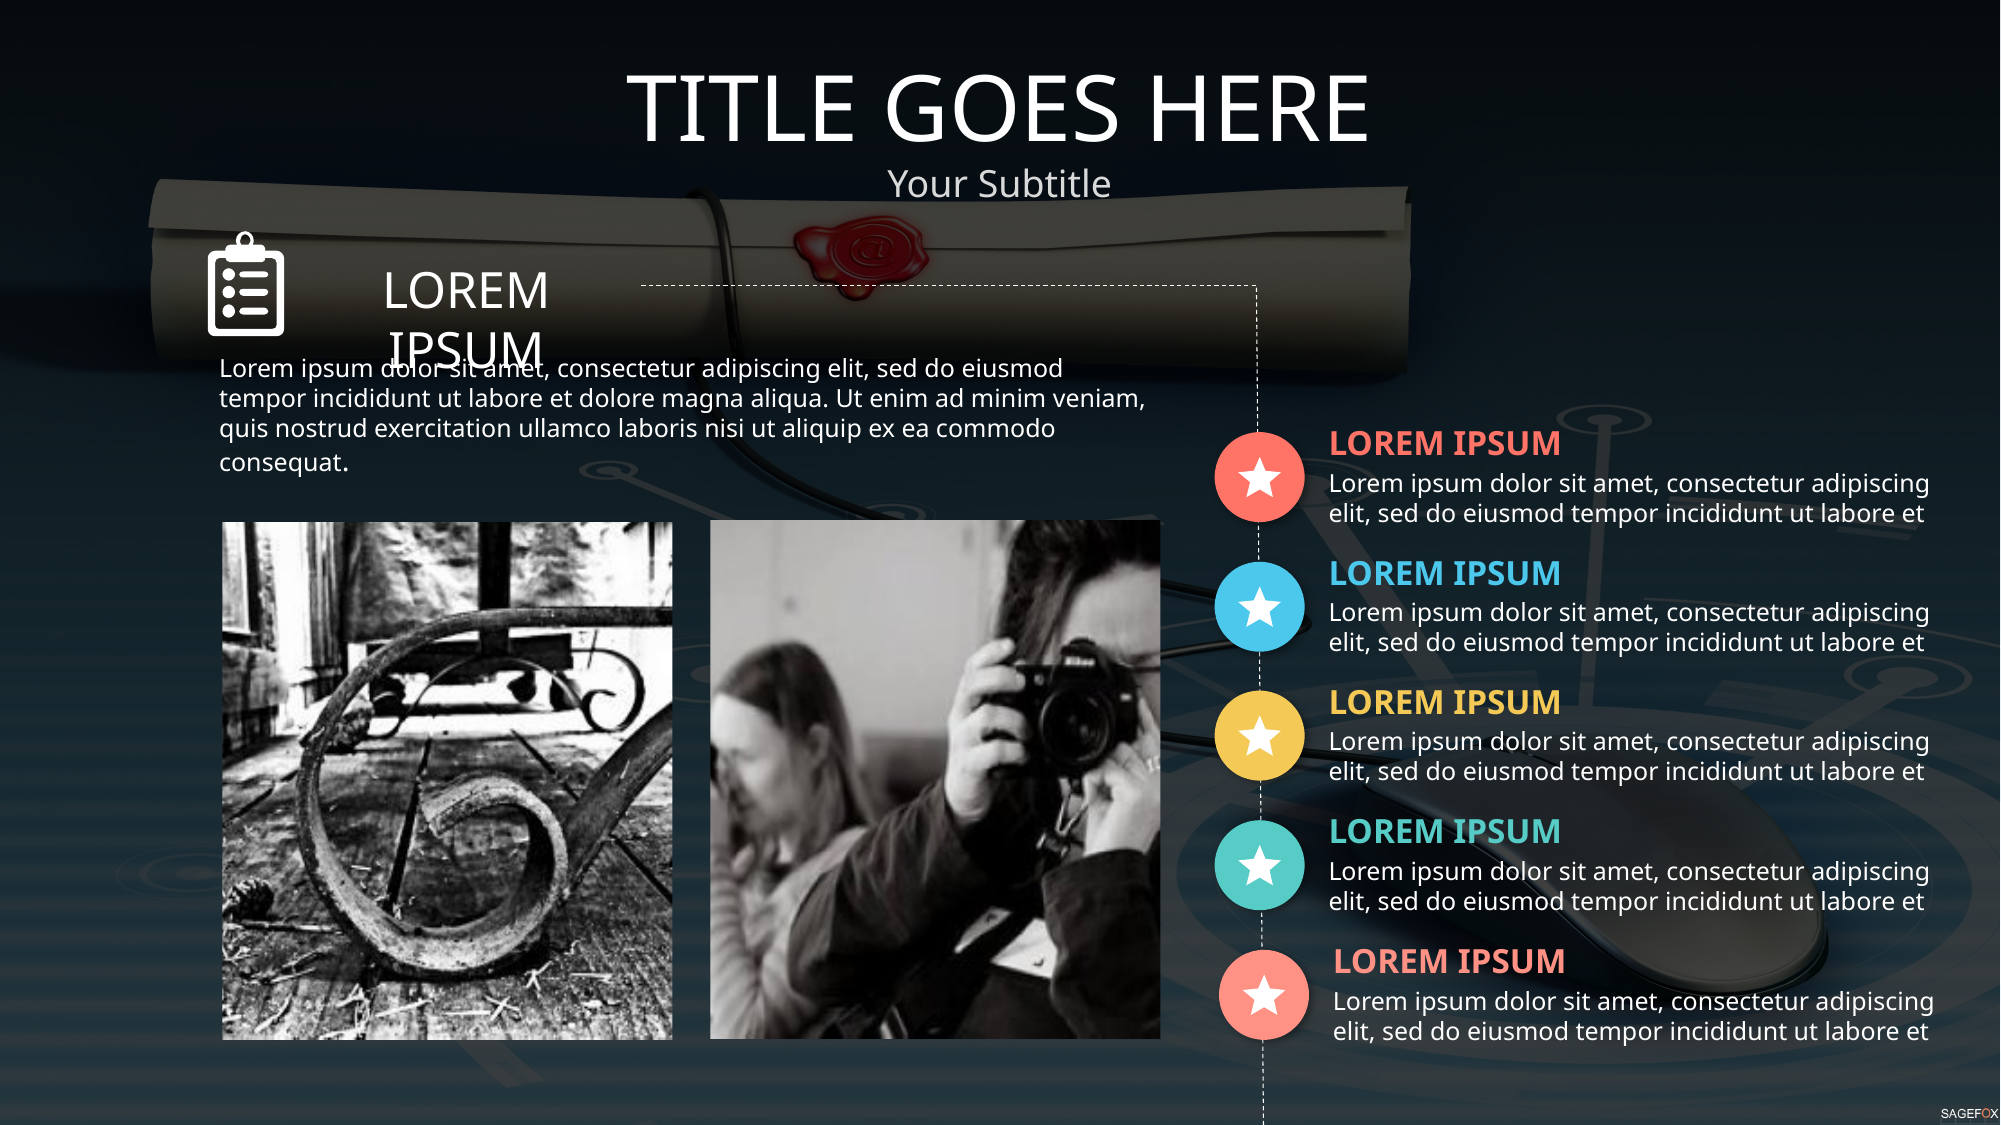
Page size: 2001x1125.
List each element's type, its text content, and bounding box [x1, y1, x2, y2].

text_box LOREM IPSUM Lorem ipsum dolor sit amet, consectetur adipiscing elit, sed do eiusmod tempor incididunt ut labore et [1318, 805, 1953, 921]
text_box [221, 521, 673, 1041]
text_box [709, 520, 1161, 1039]
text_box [1214, 432, 1305, 523]
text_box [1256, 781, 1264, 820]
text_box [1214, 561, 1305, 652]
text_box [1214, 820, 1305, 911]
picture [0, 0, 2001, 1125]
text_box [1256, 911, 1264, 949]
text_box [1256, 287, 1264, 432]
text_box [1218, 949, 1309, 1040]
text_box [1256, 523, 1264, 561]
text_box TITLE GOES HERE Your Subtitle [548, 42, 1452, 212]
text_box LOREM IPSUM Lorem ipsum dolor sit amet, consectetur adipiscing elit, sed do eiusmod tempor incididunt ut labore et [1318, 546, 1953, 662]
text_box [1214, 690, 1305, 781]
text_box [1256, 652, 1264, 690]
text_box LOREM IPSUM [292, 250, 642, 344]
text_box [207, 231, 285, 337]
text_box LOREM IPSUM Lorem ipsum dolor sit amet, consectetur adipiscing elit, sed do eiusmod tempor incididunt ut labore et [1318, 417, 1953, 533]
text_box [1256, 1040, 1264, 1125]
text_box LOREM IPSUM Lorem ipsum dolor sit amet, consectetur adipiscing elit, sed do eiusmod tempor incididunt ut labore et [1322, 935, 1958, 1050]
text_box LOREM IPSUM Lorem ipsum dolor sit amet, consectetur adipiscing elit, sed do eiusmod tempor incididunt ut labore et [1318, 675, 1953, 791]
text_box Lorem ipsum dolor sit amet, consectetur adipiscing elit, sed do eiusmod tempor incididunt ut labore et dolore magna aliqua. Ut enim ad minim veniam, quis nostrud exercitation ullamco laboris nisi ut aliquip ex ea commodo consequat. [204, 344, 1168, 485]
